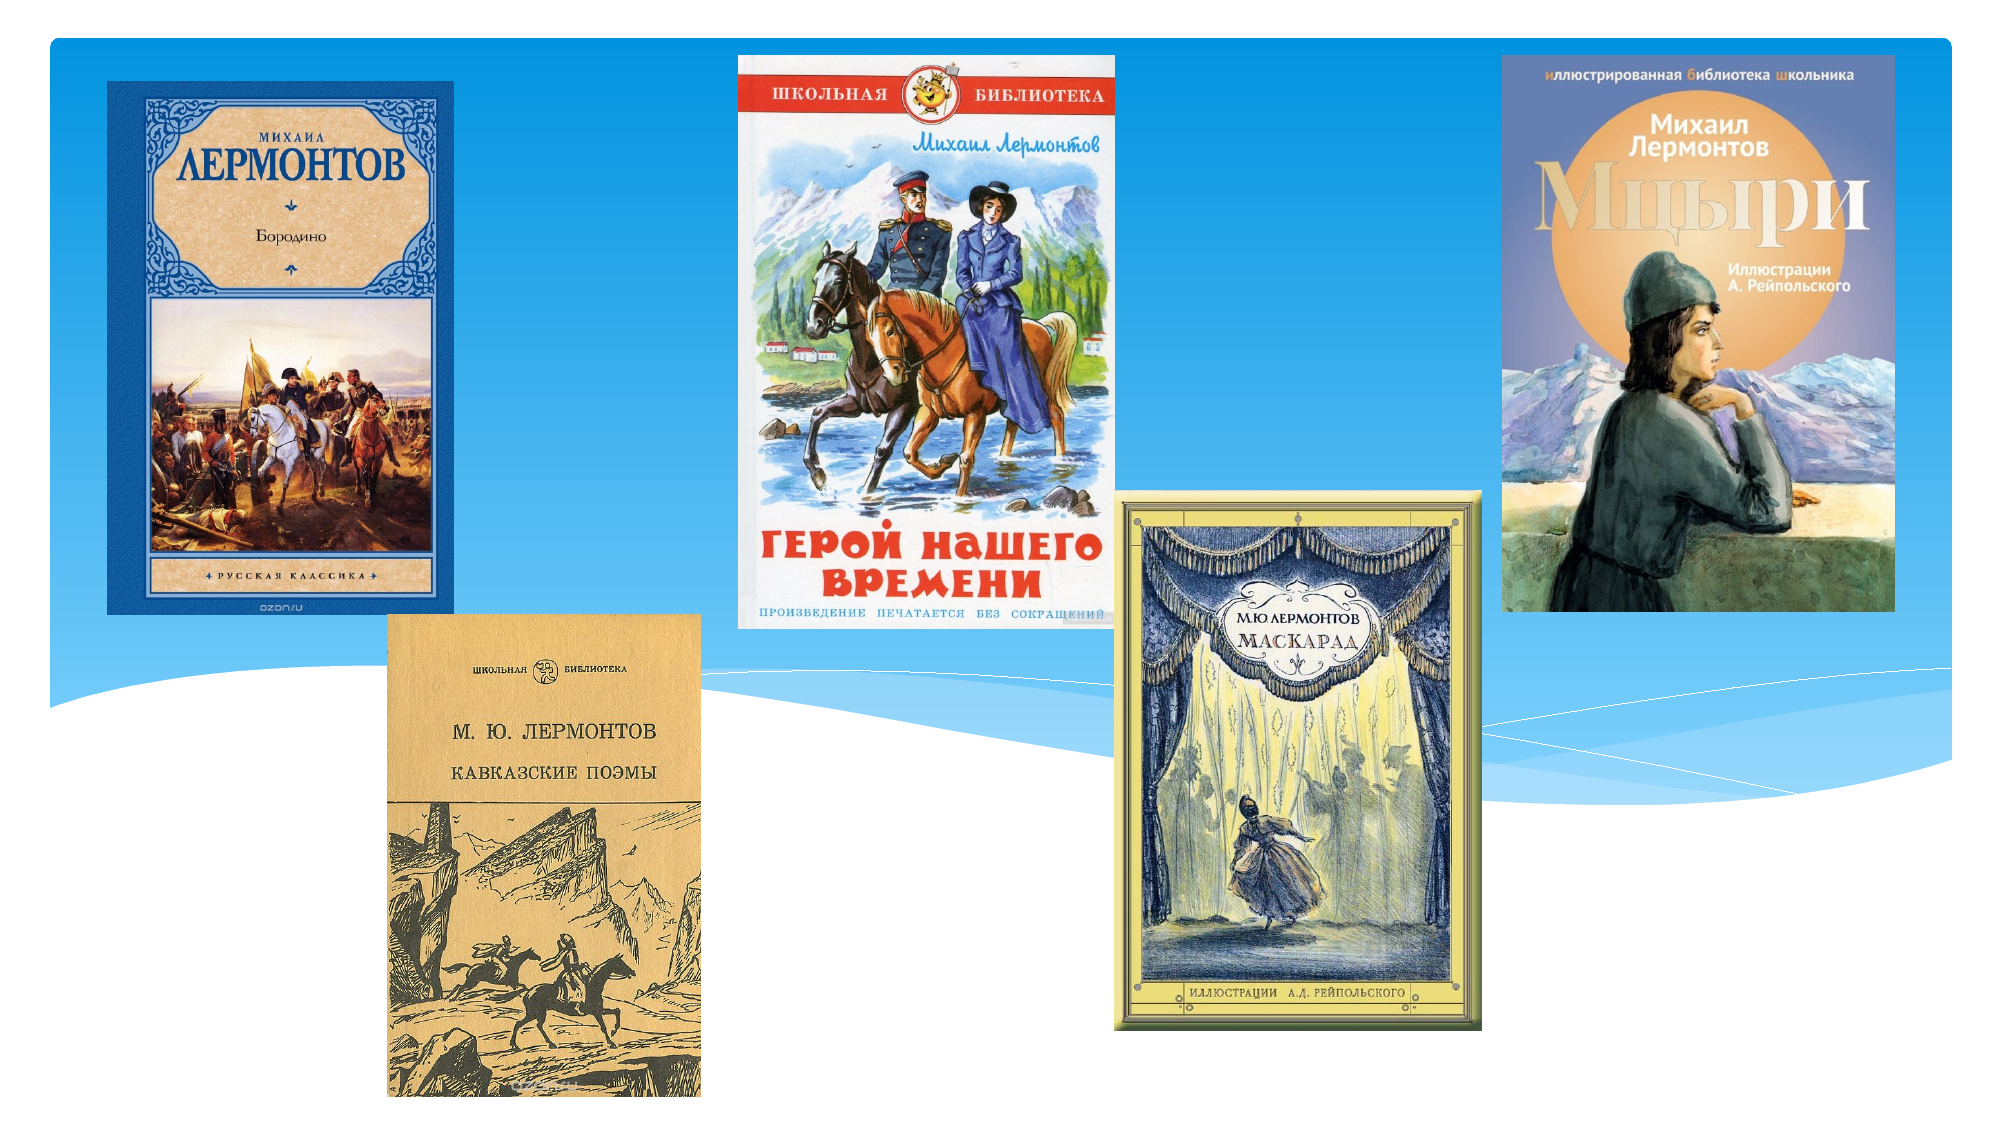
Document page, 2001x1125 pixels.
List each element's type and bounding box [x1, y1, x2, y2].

picture [737, 56, 1482, 1032]
picture [1501, 56, 1895, 612]
picture [107, 82, 701, 1098]
